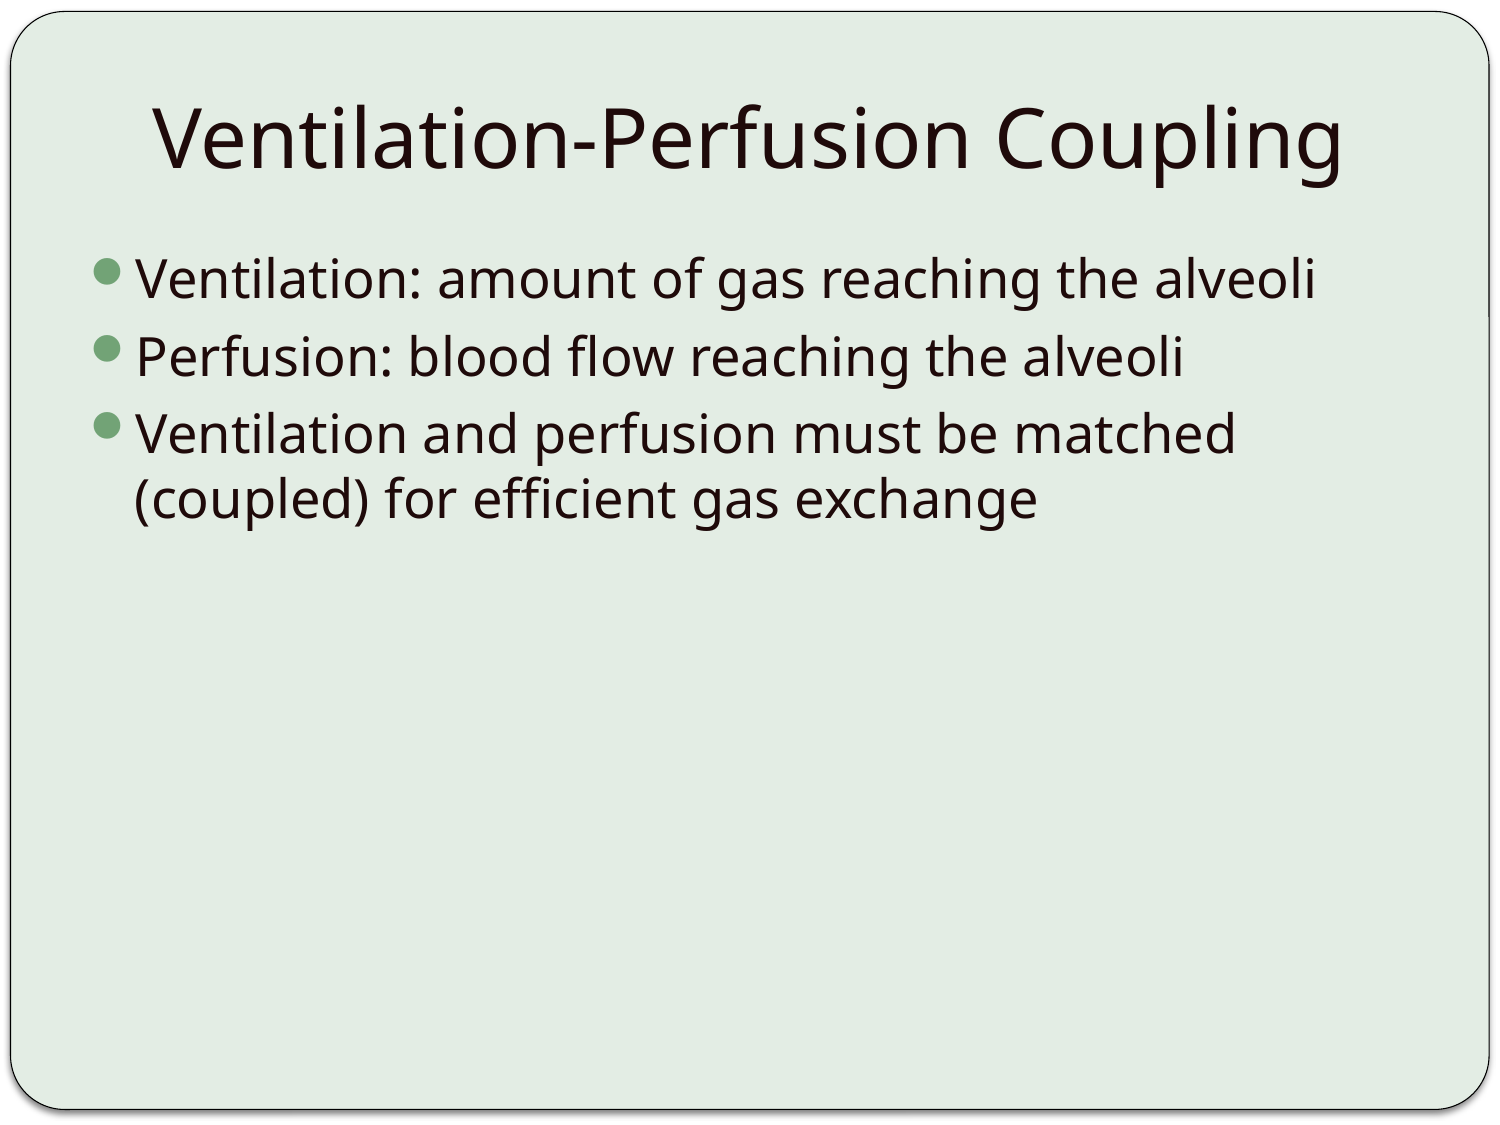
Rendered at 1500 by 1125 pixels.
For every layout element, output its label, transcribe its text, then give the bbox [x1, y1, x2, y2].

title Ventilation-Perfusion Coupling [75, 45, 1425, 200]
list Ventilation: amount of gas reaching the alveoli Perfusion: blood flow reaching the alveoli Ventilation and perfusion must be matched (coupled) for efficient gas exchange [75, 237, 1425, 1063]
